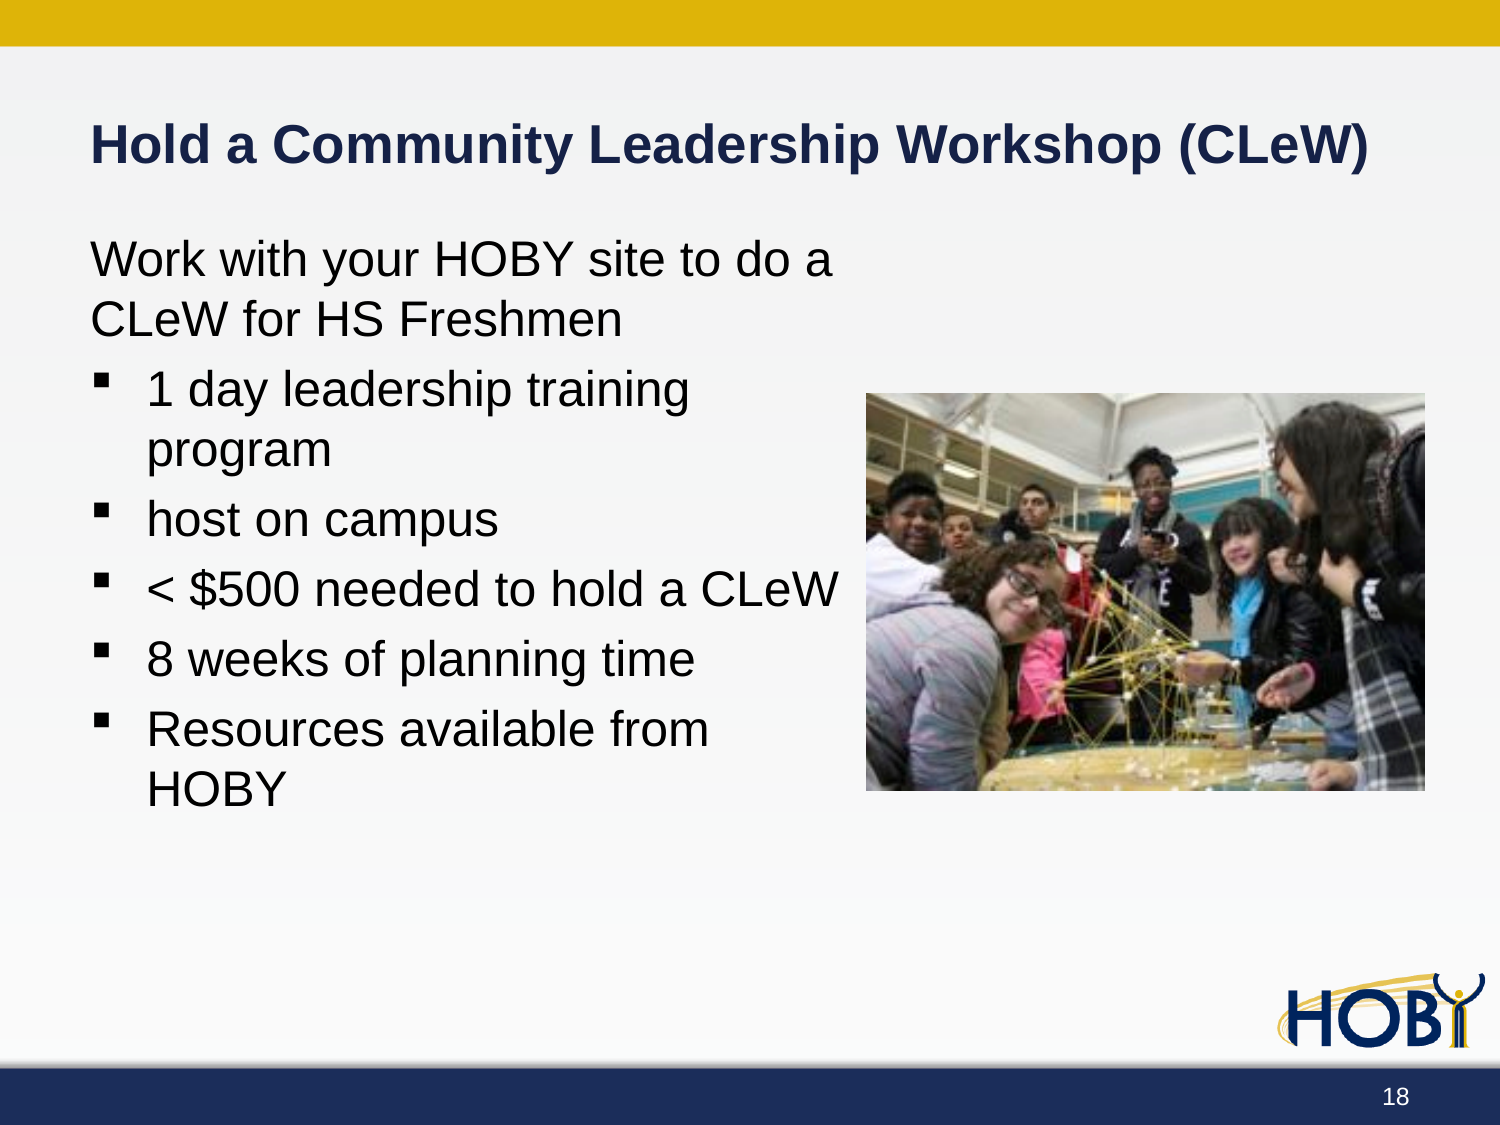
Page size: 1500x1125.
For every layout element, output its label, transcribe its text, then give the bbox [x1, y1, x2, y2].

list Work with your HOBY site to do a CLeW for HS Freshmen 1 day leadership training program host on campus < $500 needed to hold a CLeW 8 weeks of planning time Resources available from HOBY [75, 219, 867, 1059]
slide_number 18 [1074, 1079, 1425, 1112]
title Hold a Community Leadership Workshop (CLeW) [75, 93, 1425, 190]
picture [0, 0, 1500, 1125]
